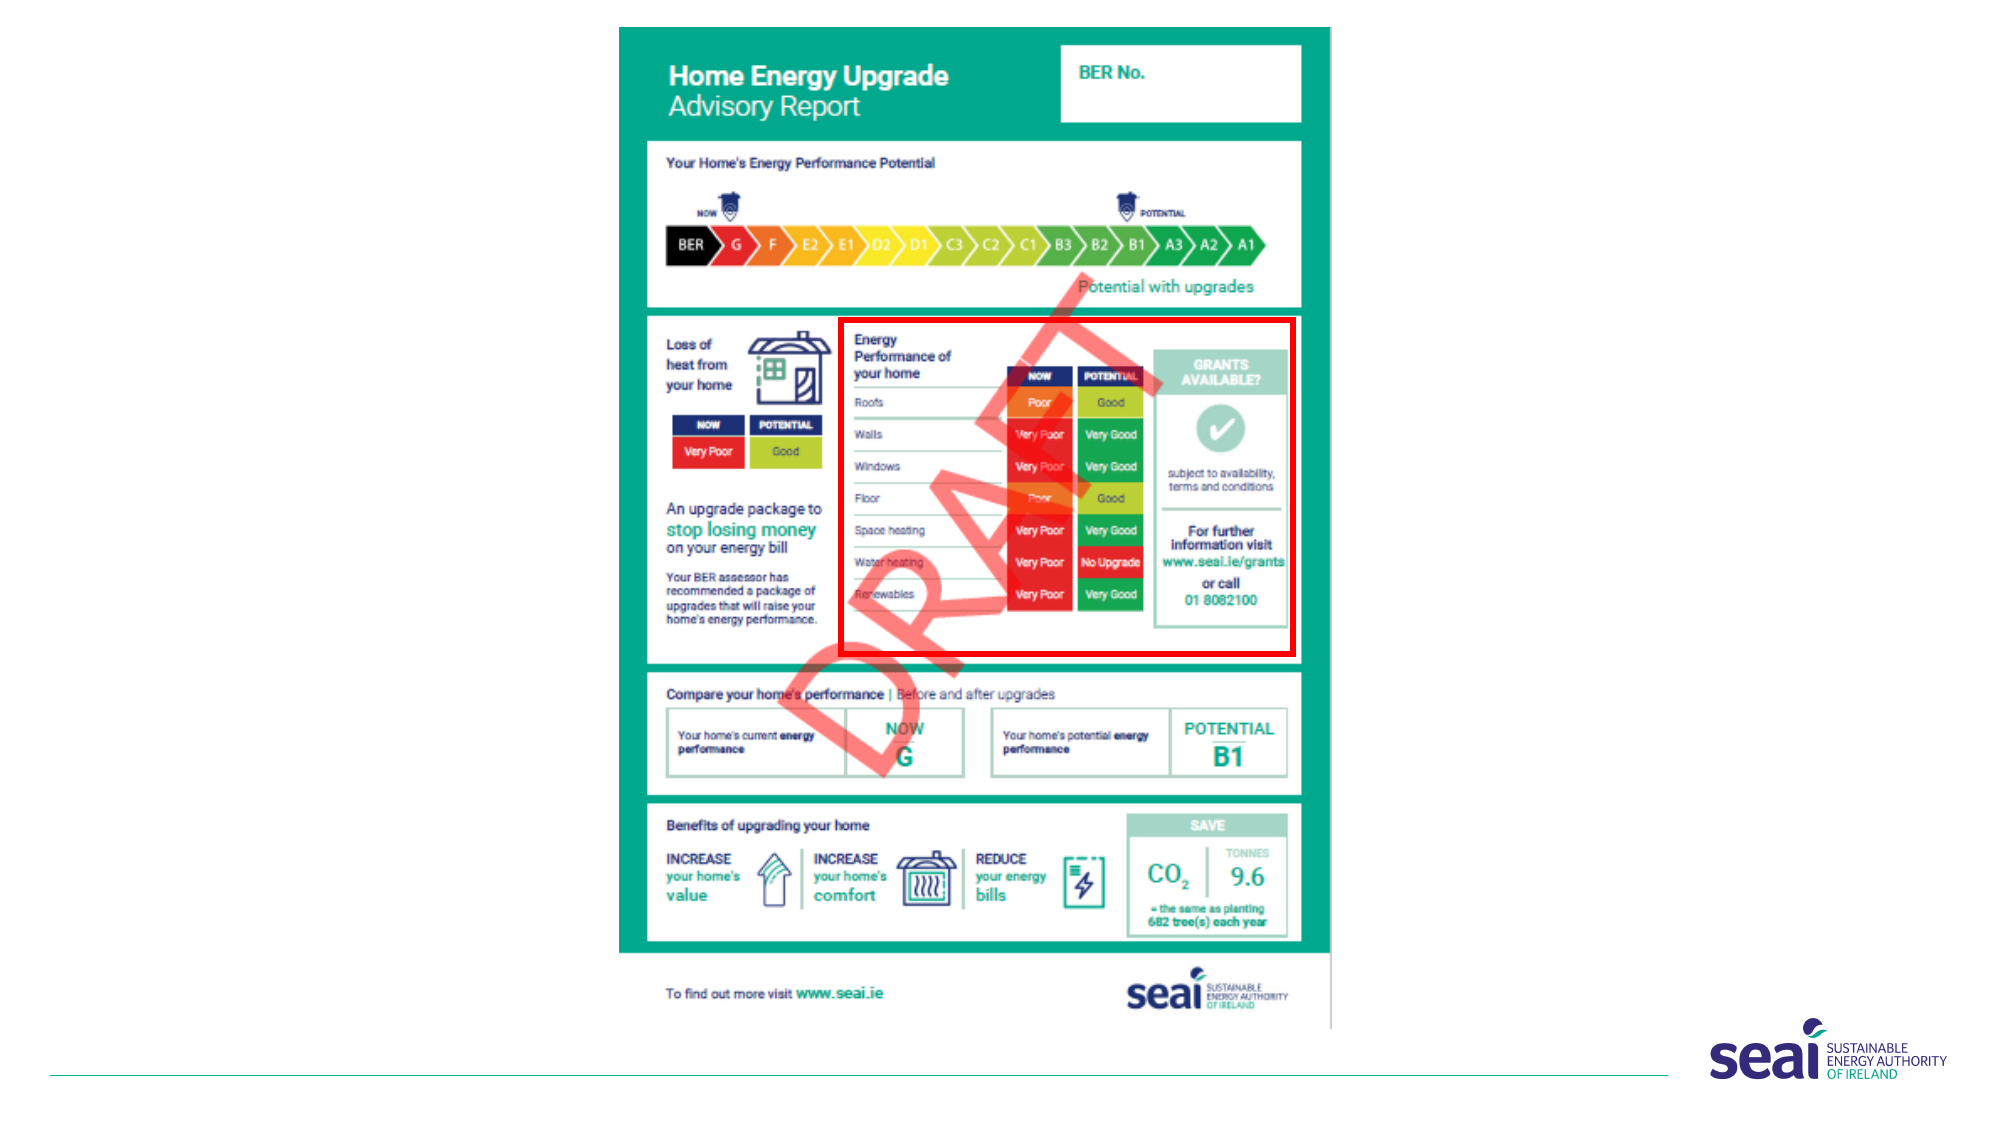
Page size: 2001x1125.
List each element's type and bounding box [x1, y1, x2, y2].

picture [1705, 1012, 1952, 1089]
picture [619, 27, 1332, 1029]
